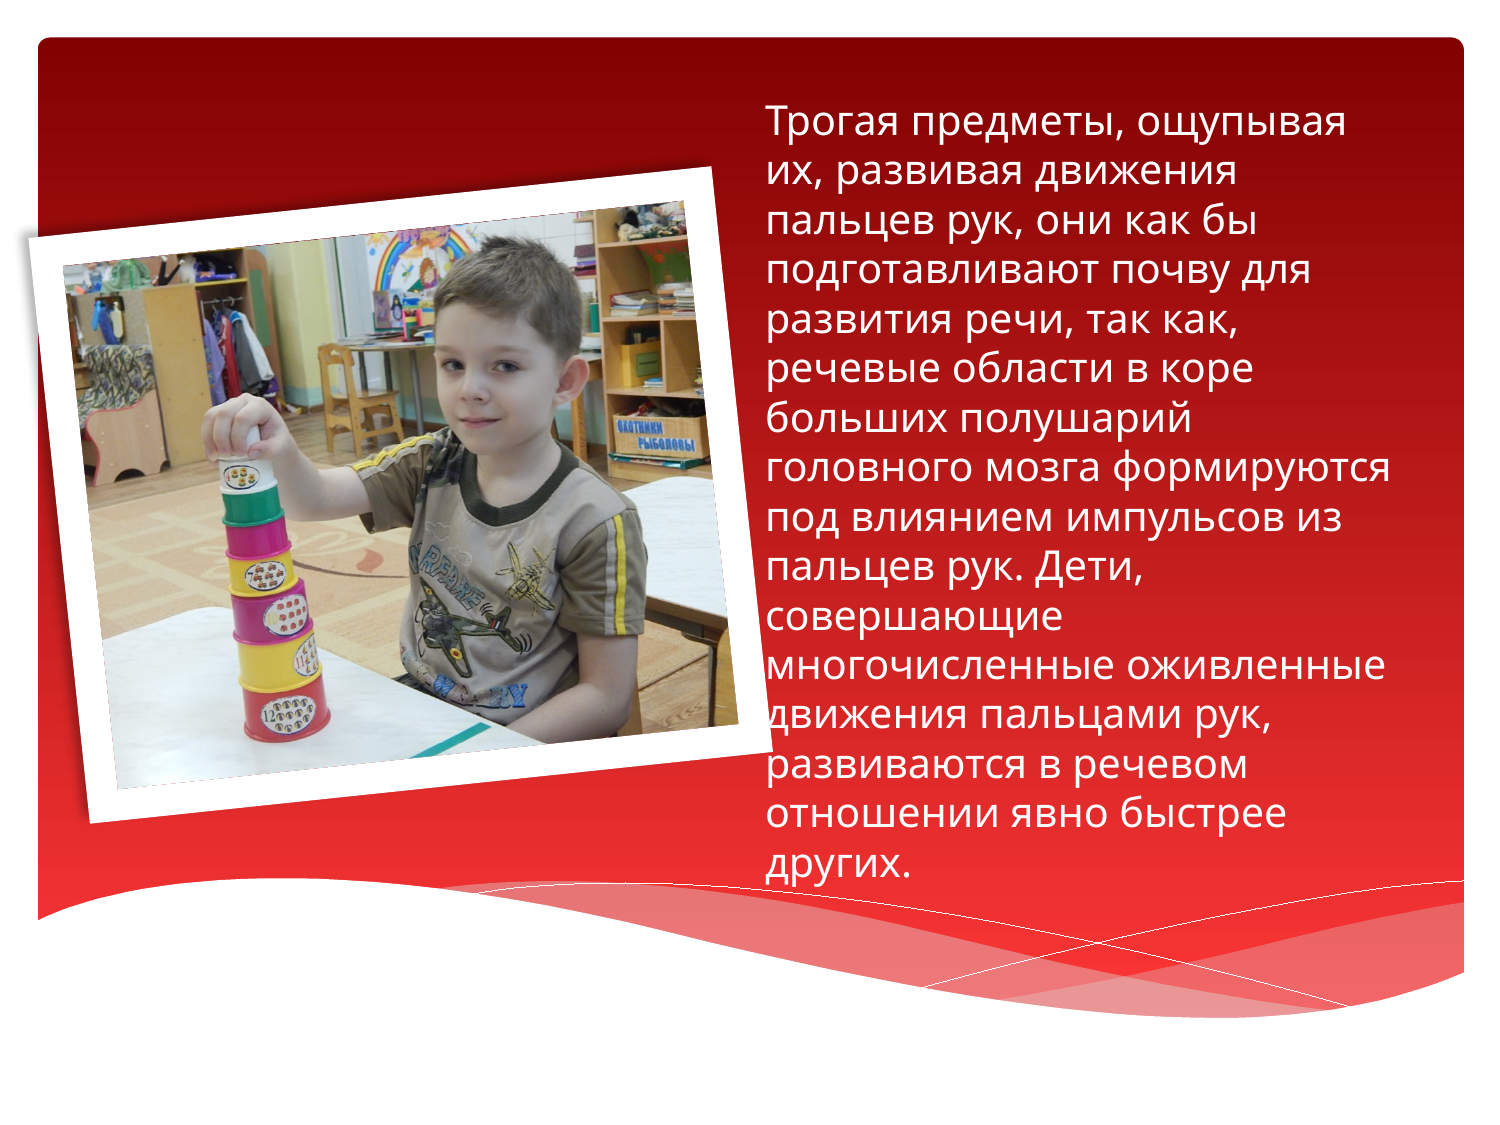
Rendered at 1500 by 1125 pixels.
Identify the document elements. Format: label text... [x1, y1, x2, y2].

title Трогая предметы, ощупывая их, развивая движения пальцев рук, они как бы подготавливают почву для развития речи, так как, речевые области в коре больших полушарий головного мозга формируются под влиянием импульсов из пальцев рук. Дети, совершающие многочисленные оживленные движения пальцами рук, развиваются в речевом отношении явно быстрее других. [750, 78, 1424, 894]
picture [63, 201, 738, 789]
